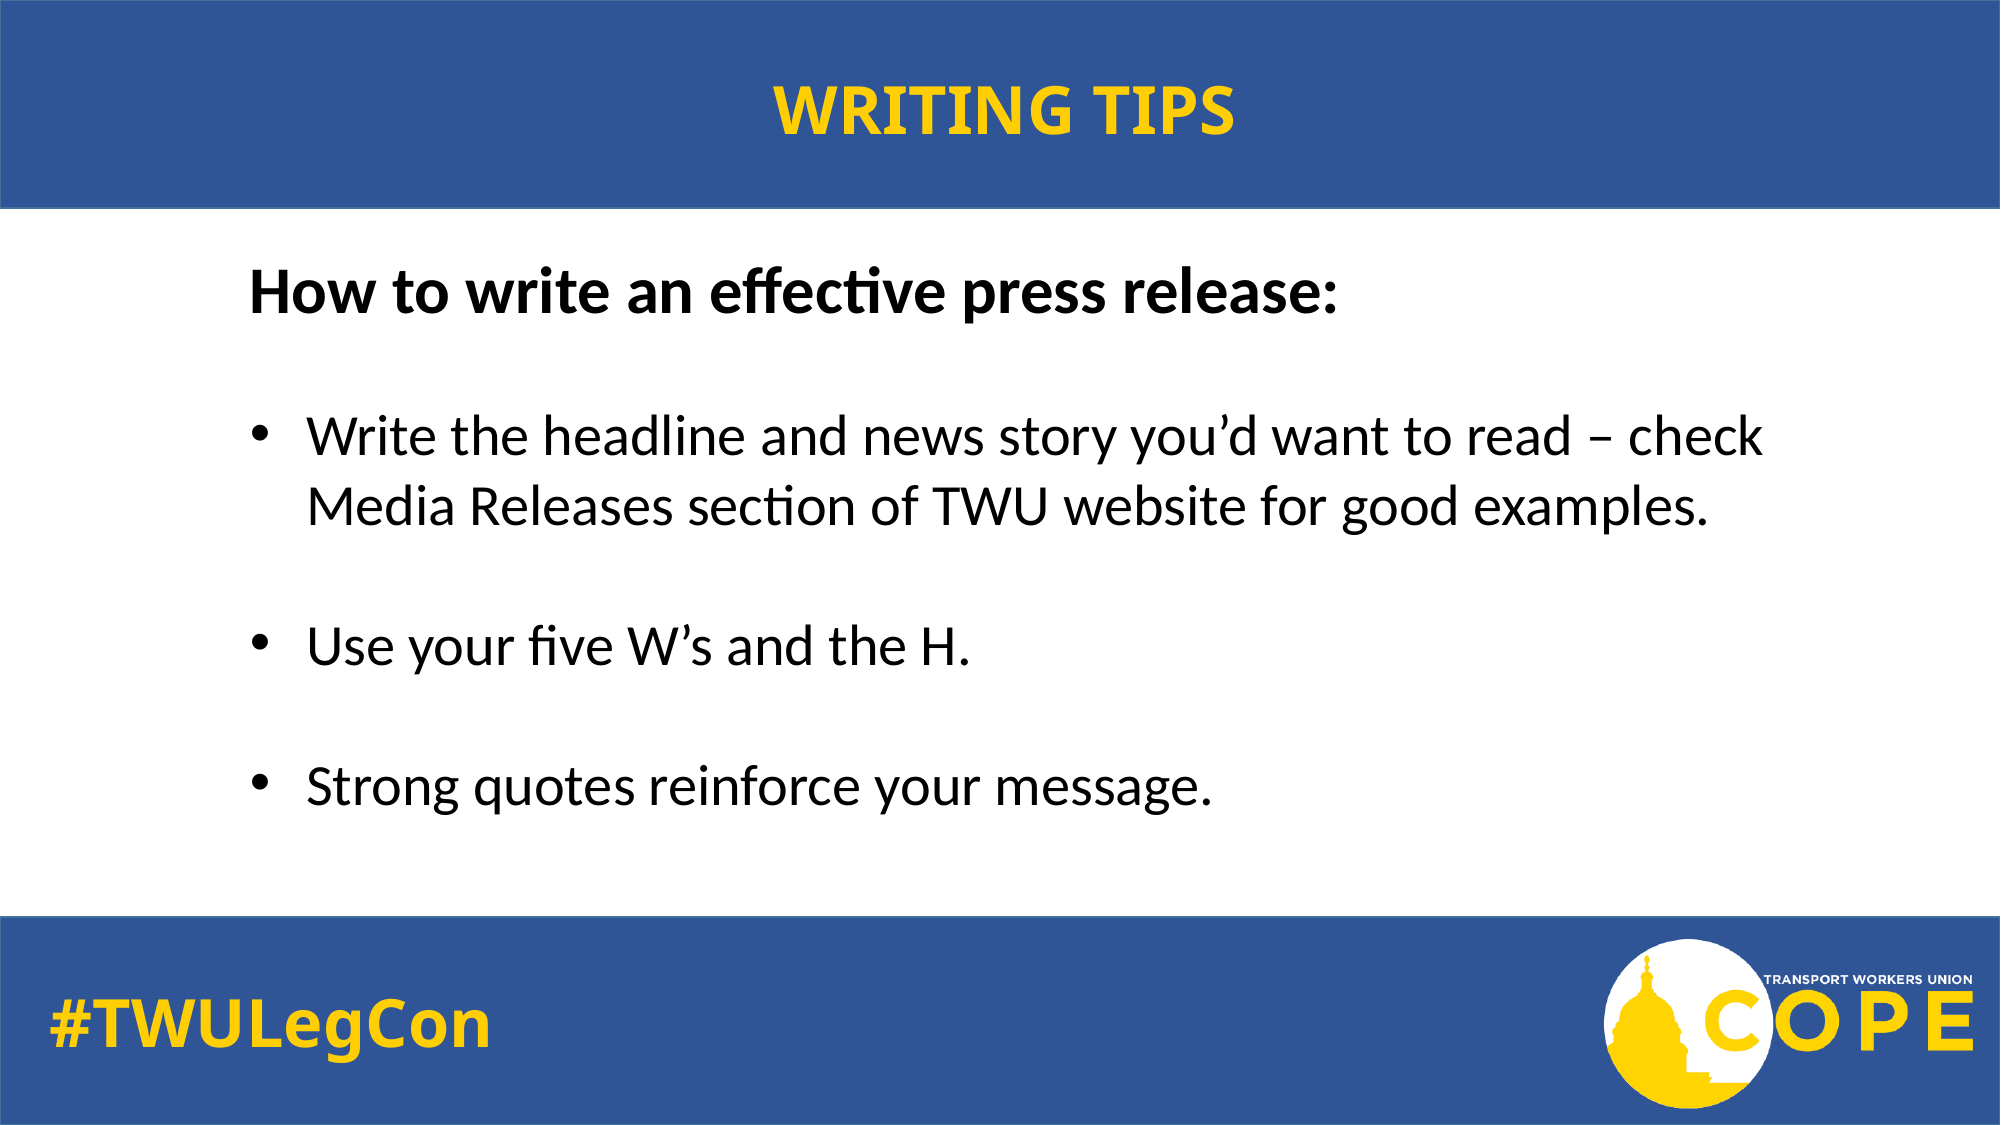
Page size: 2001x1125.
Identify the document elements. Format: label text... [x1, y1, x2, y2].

text_box How to write an effective press release: Write the headline and news story you’d want to read – check Media Releases section of TWU website for good examples. Use your five W’s and the H. Strong quotes reinforce your message. [234, 239, 1811, 825]
picture [1603, 939, 1973, 1109]
text_box WRITING TIPS [30, 60, 1981, 156]
text_box [0, 0, 2000, 209]
text_box #TWULegCon [34, 973, 547, 1068]
text_box [0, 916, 2000, 1125]
